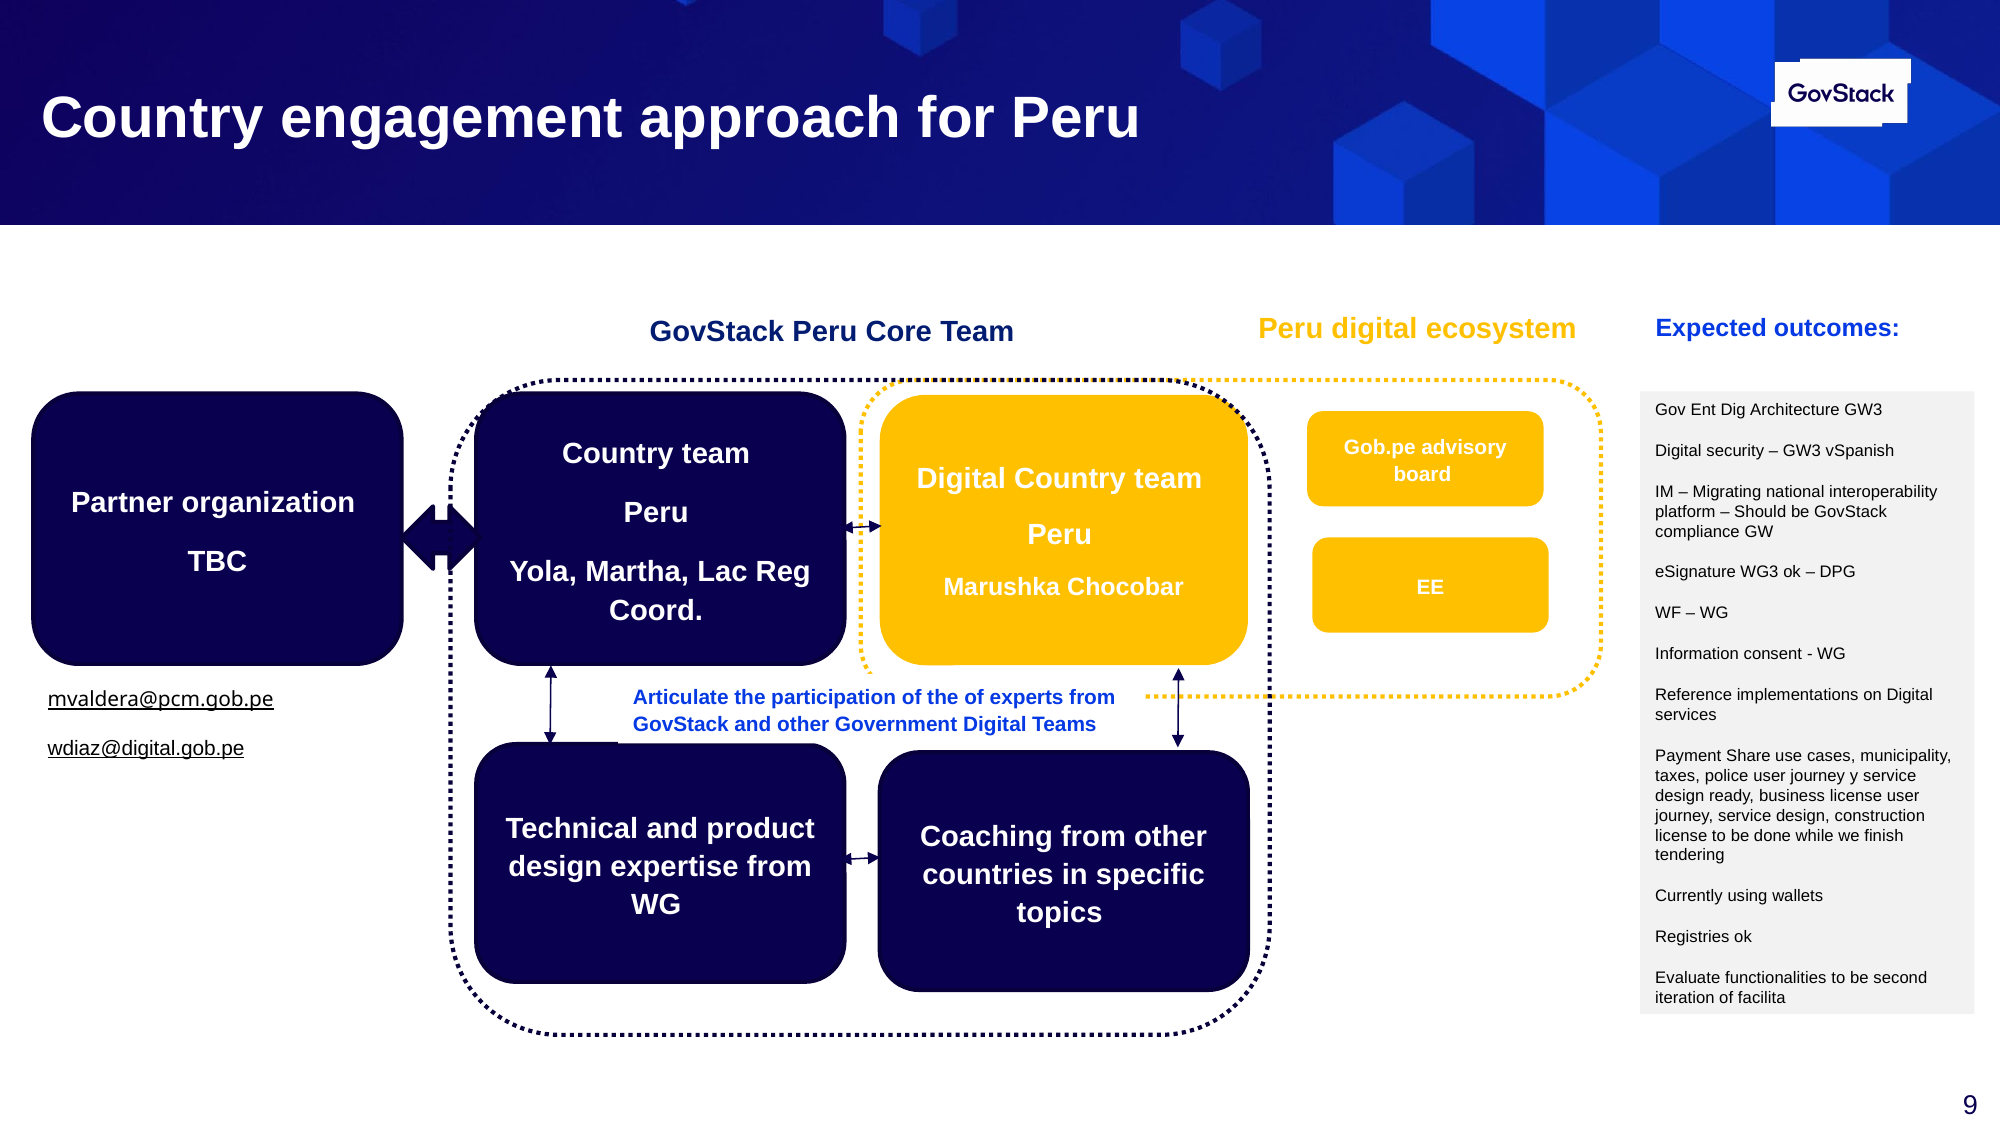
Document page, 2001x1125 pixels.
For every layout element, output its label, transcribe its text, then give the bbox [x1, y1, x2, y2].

text_box Partner organization TBC [31, 391, 404, 666]
text_box Articulate the participation of the of experts from GovStack and other Government Digital Teams [618, 673, 1143, 744]
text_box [840, 525, 882, 529]
text_box Gov Ent Dig Architecture GW3 Digital security – GW3 vSpanish IM – Migrating national interoperability platform – Should be GovStack compliance GW eSignature WG3 ok – DPG WF – WG Information consent - WG Reference implementations on Digital services Payment Share use cases, municipality, taxes, police user journey y service design ready, business license user journey, service design, construction license to be done while we finish tendering Currently using wallets Registries ok Evaluate functionalities to be second iteration of facilita [1640, 391, 1975, 1015]
text_box Expected outcomes: [1640, 301, 1940, 349]
text_box EE [1310, 535, 1551, 635]
text_box Peru digital ecosystem [1243, 298, 1603, 352]
text_box mvaldera@pcm.gob.pe wdiaz@digital.gob.pe [32, 678, 366, 768]
text_box GovStack Peru Core Team [634, 301, 1143, 355]
text_box Gob.pe advisory board [1305, 408, 1546, 509]
text_box [1181, 377, 1604, 699]
text_box [448, 377, 1272, 1037]
slide_number 9 [1864, 1082, 1978, 1120]
picture [0, 0, 2000, 225]
text_box [399, 504, 450, 571]
title Country engagement approach for Peru [41, 78, 1863, 143]
